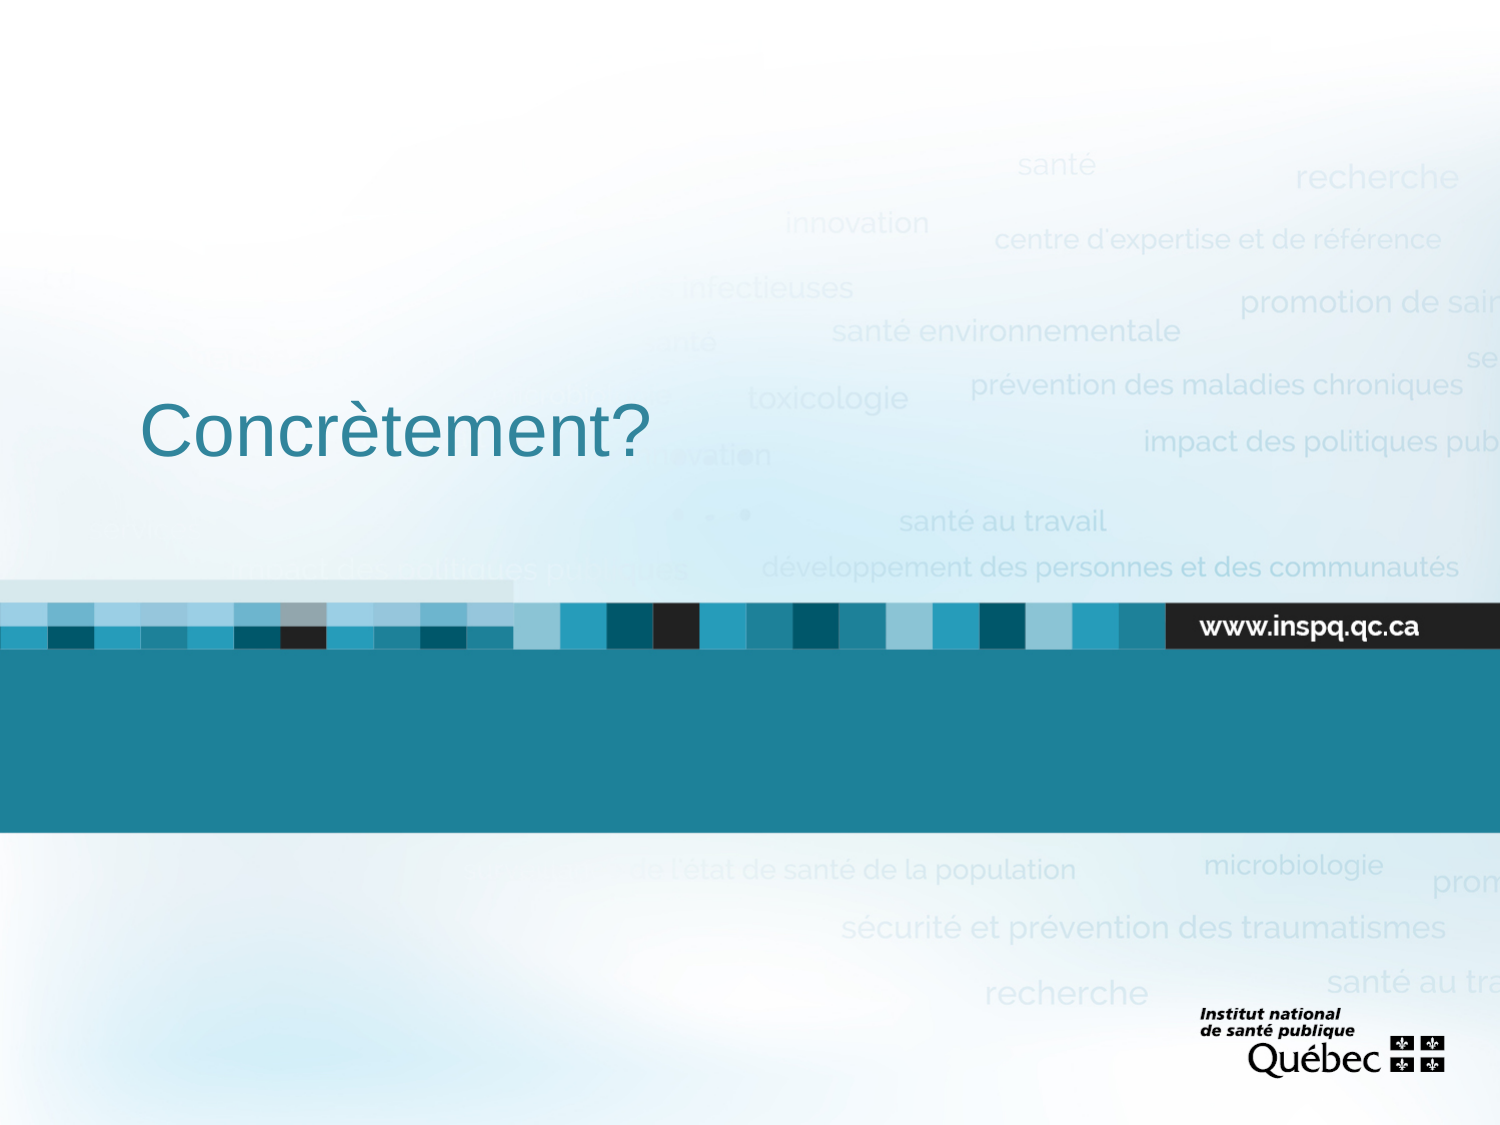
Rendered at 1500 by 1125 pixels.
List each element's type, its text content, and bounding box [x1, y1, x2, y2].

picture [0, 0, 1500, 1125]
title Concrètement? [124, 373, 1400, 597]
